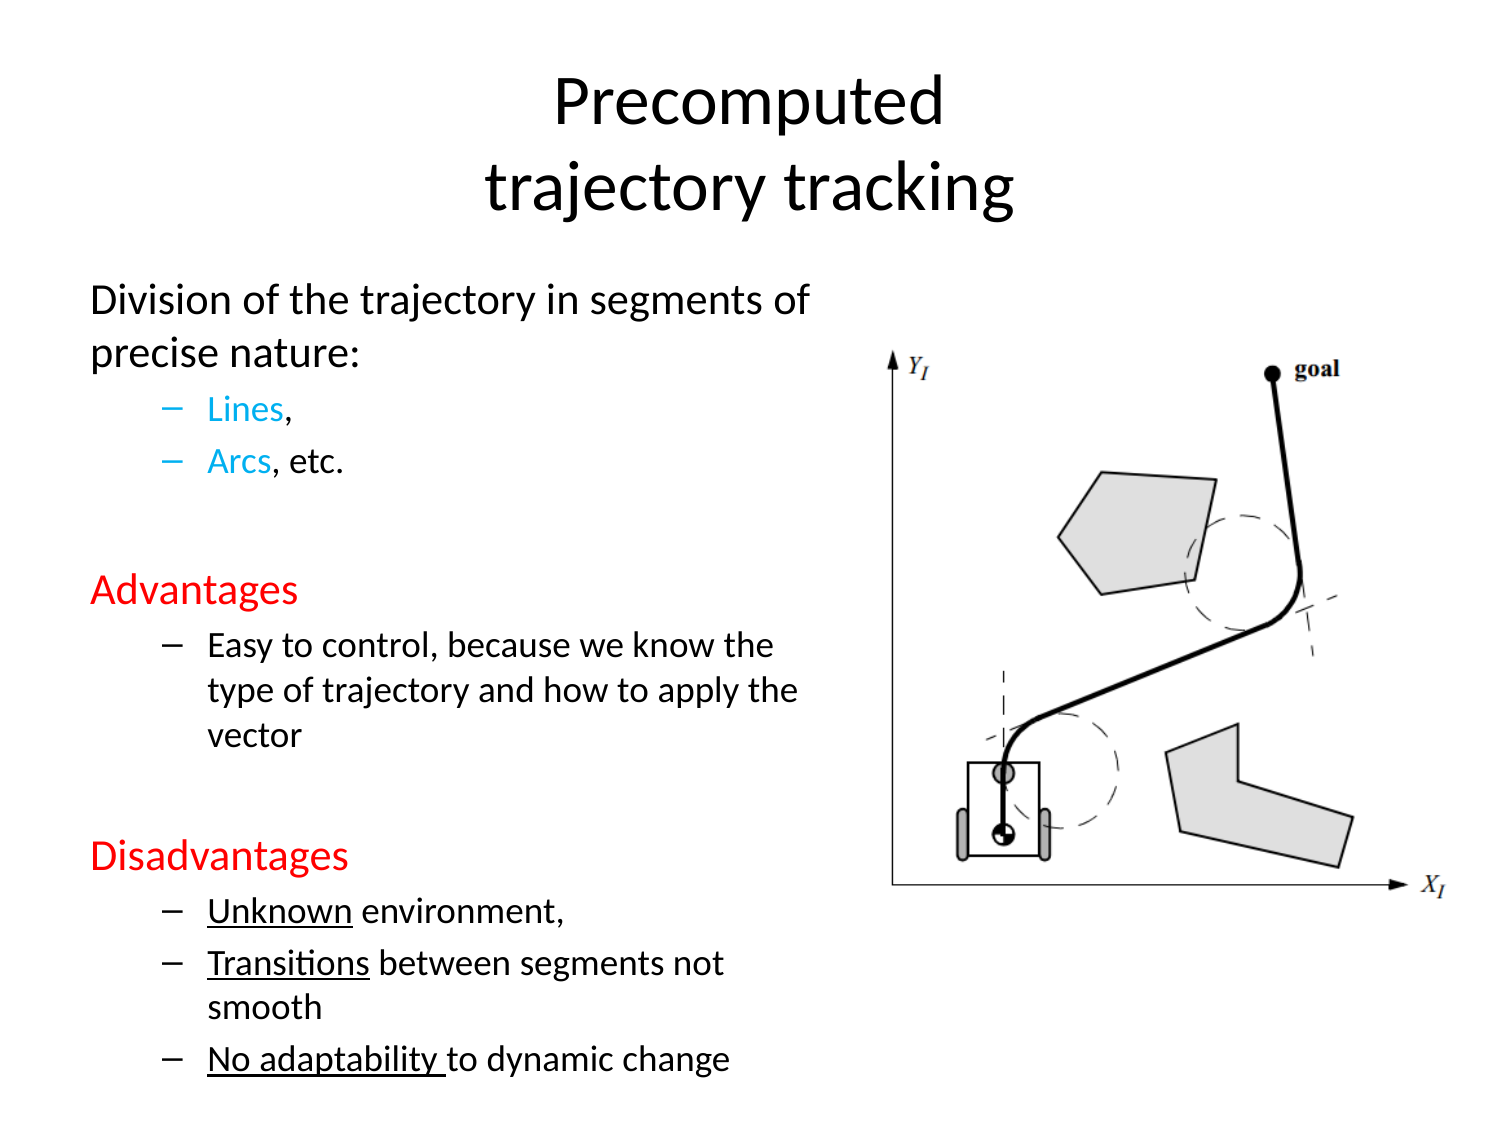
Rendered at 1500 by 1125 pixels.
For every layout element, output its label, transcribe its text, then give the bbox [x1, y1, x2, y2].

title Precomputed trajectory tracking [75, 45, 1425, 233]
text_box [879, 344, 1457, 906]
